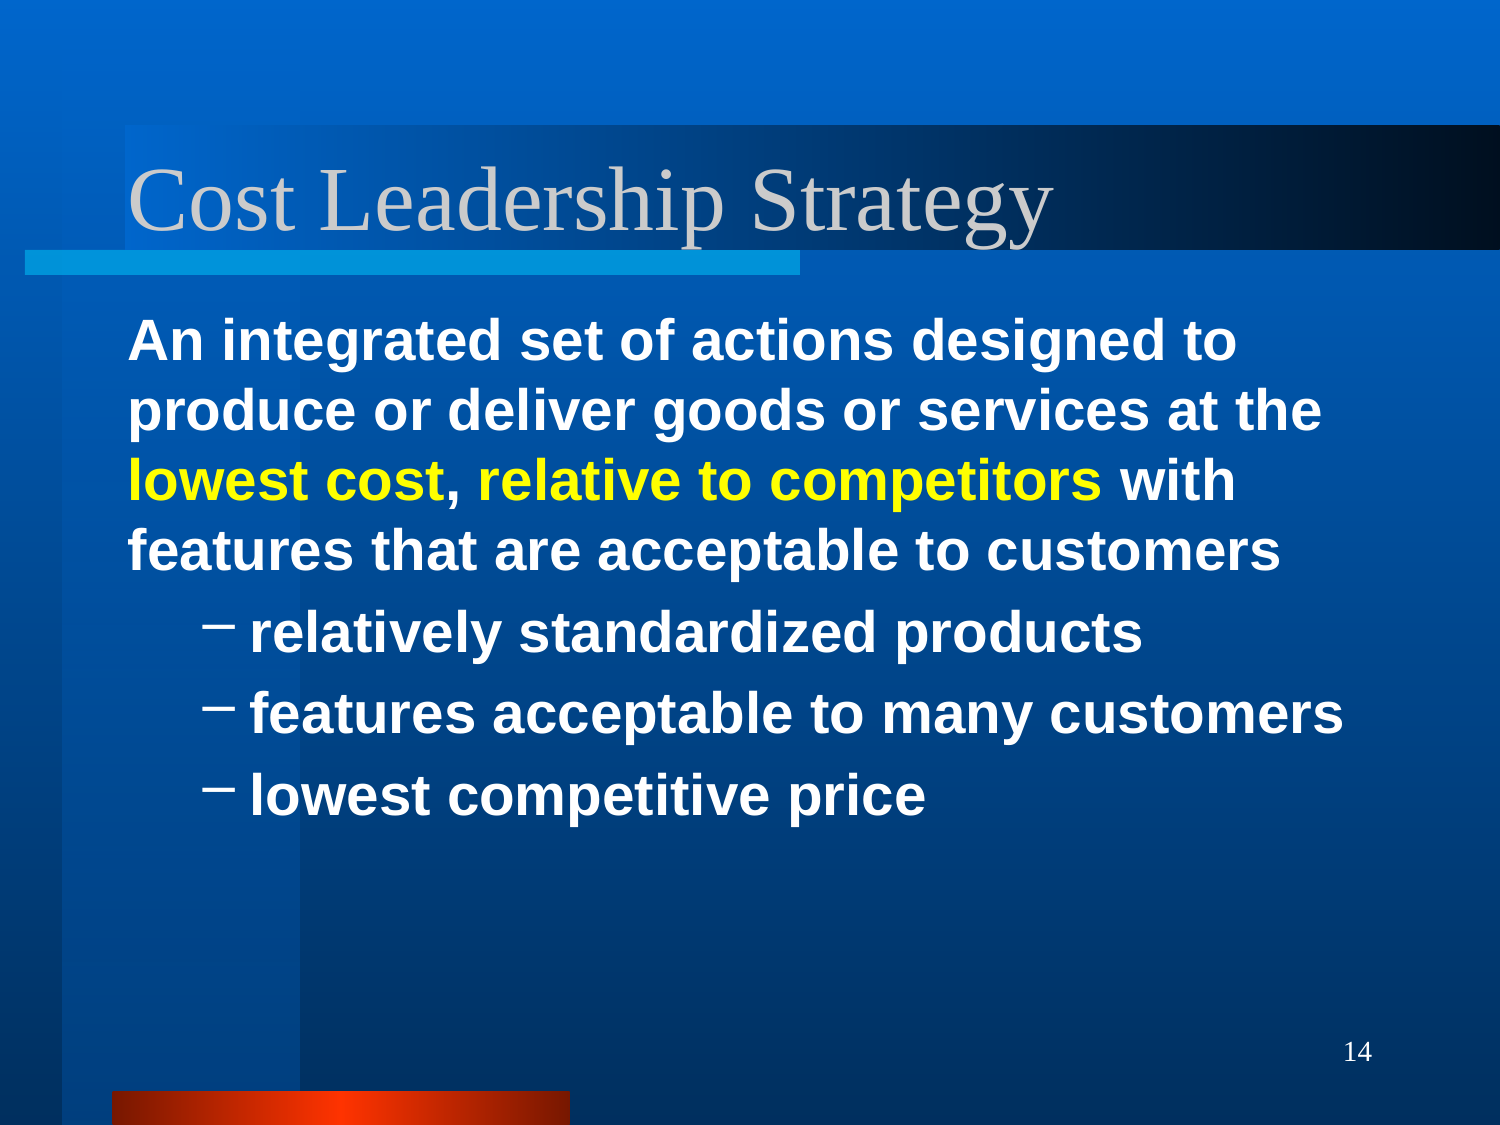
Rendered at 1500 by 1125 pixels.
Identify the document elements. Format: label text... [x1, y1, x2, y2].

slide_number 14 [1074, 1012, 1388, 1088]
title Cost Leadership Strategy [112, 99, 1388, 288]
list An integrated set of actions designed to produce or deliver goods or services at the lowest cost, relative to competitors with features that are acceptable to customers relatively standardized products features acceptable to many customers lowest competitive price [112, 294, 1388, 1001]
